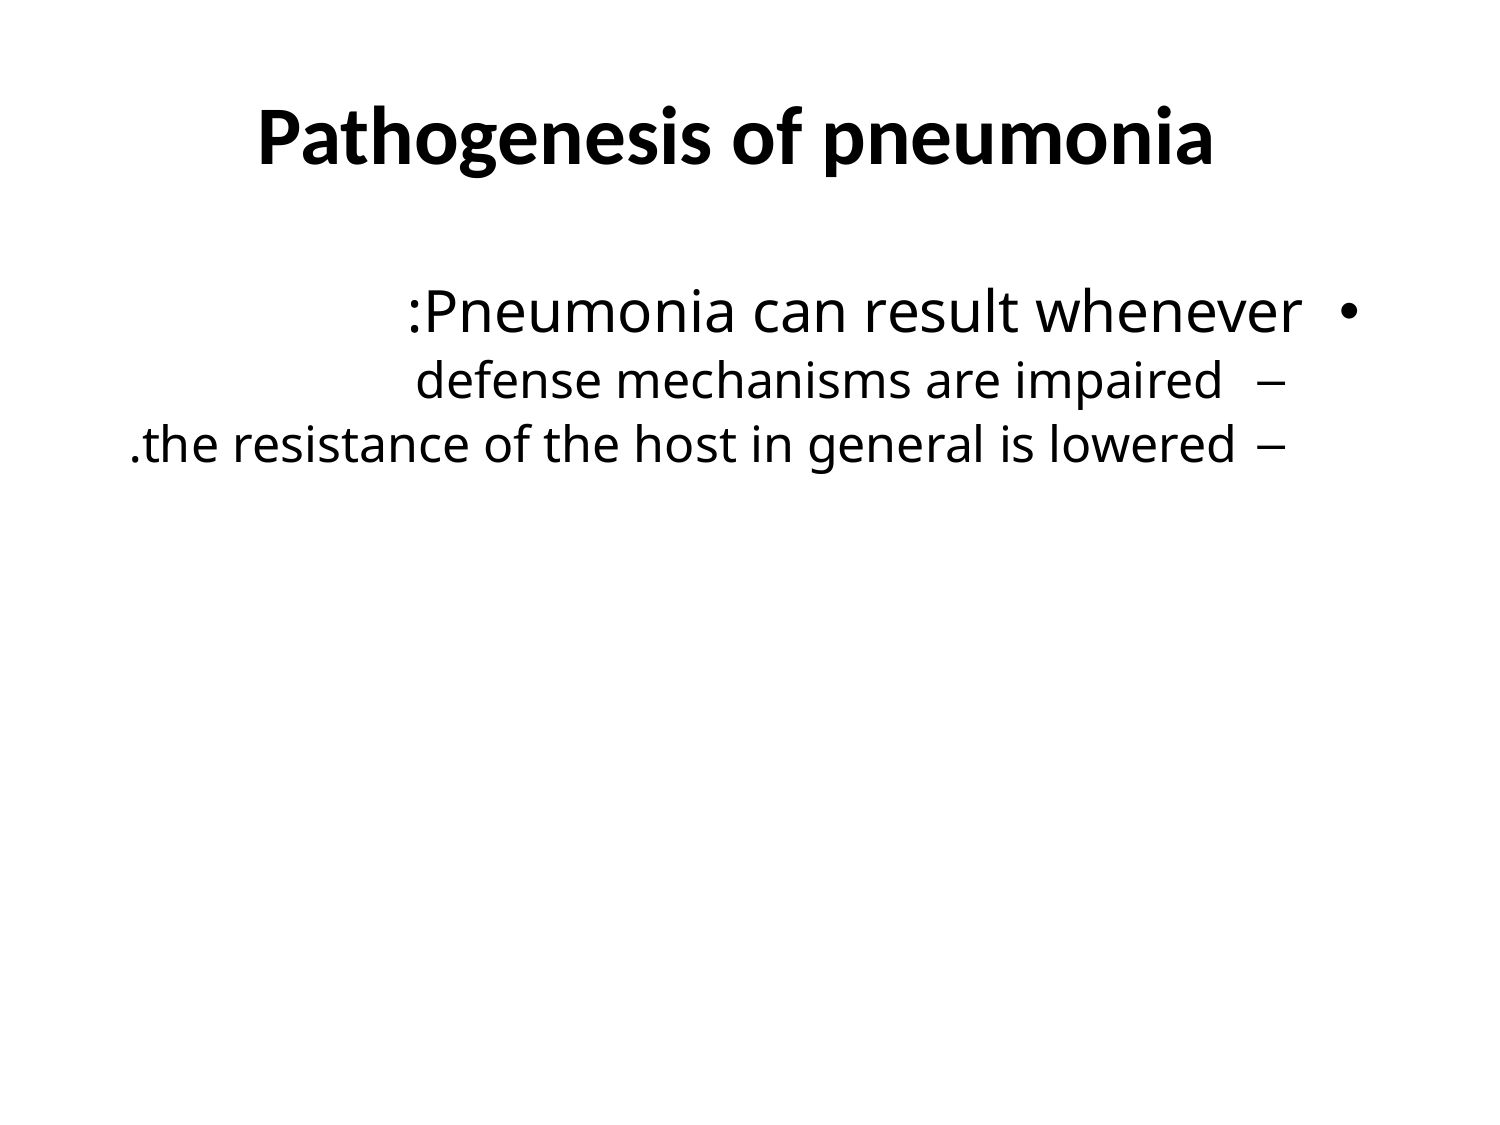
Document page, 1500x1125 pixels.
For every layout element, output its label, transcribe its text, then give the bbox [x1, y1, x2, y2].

list Pneumonia can result whenever: defense mechanisms are impaired the resistance of the host in general is lowered. [99, 275, 1375, 950]
title Pathogenesis of pneumonia [99, 37, 1375, 225]
